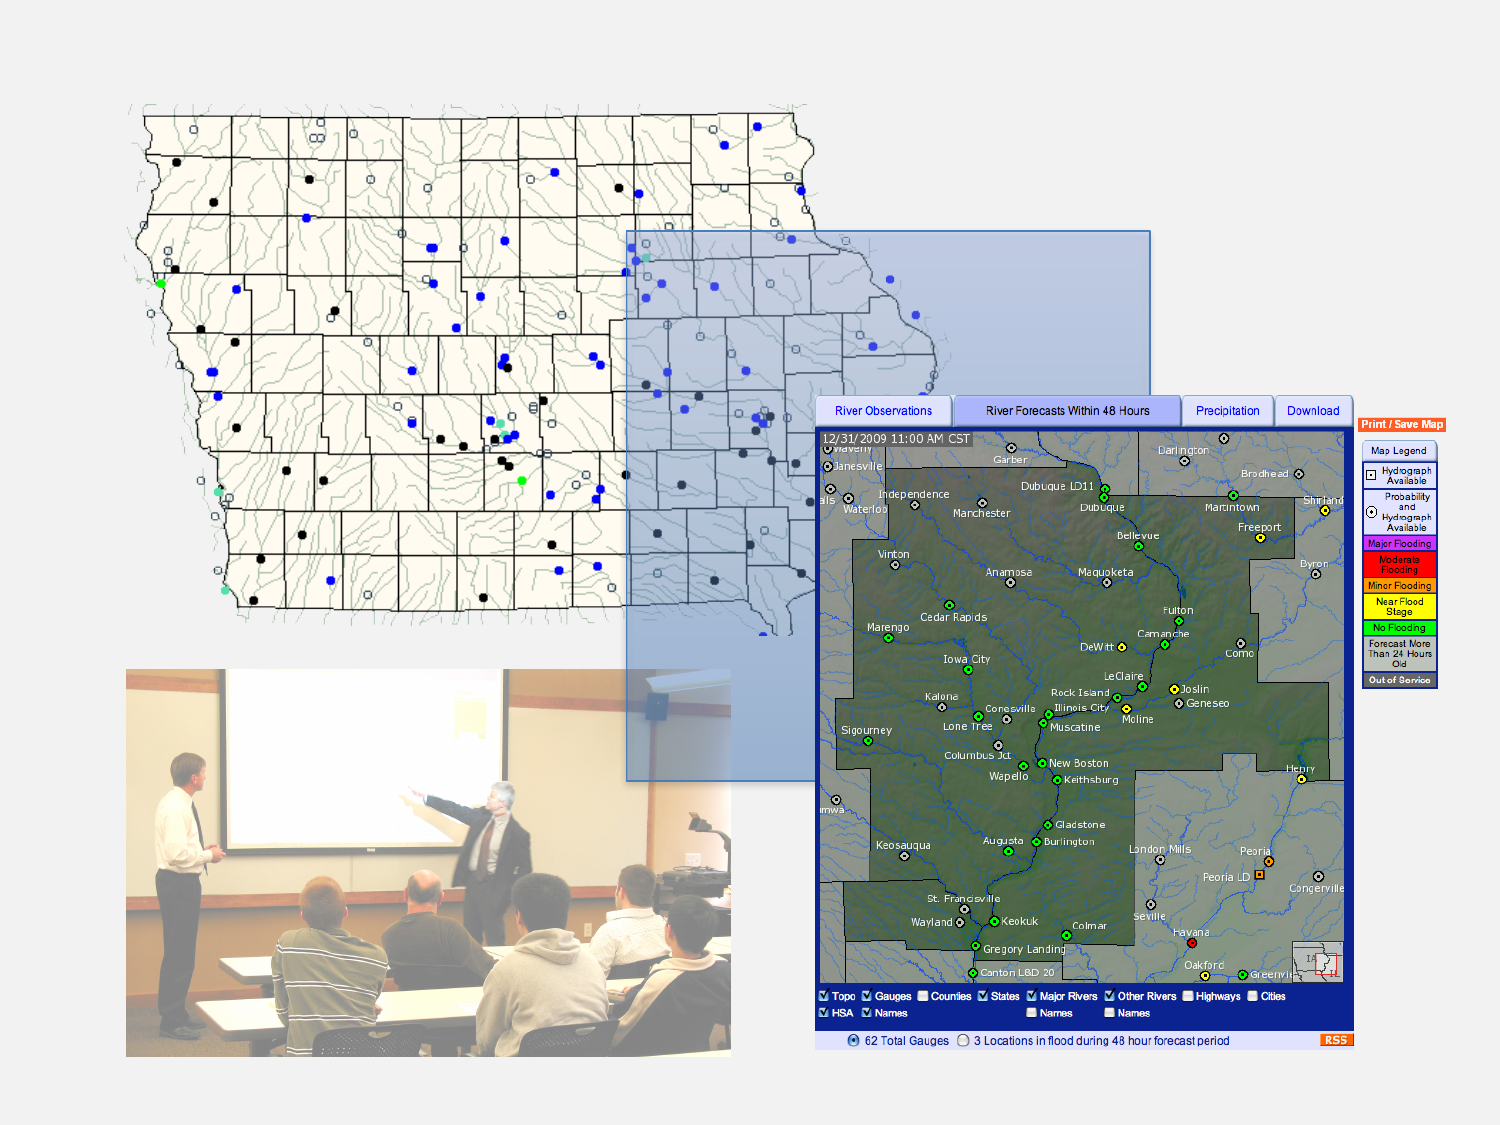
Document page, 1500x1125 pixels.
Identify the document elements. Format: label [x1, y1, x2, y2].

text_box [626, 645, 805, 782]
picture [126, 669, 731, 1057]
text_box [1016, 230, 1151, 387]
picture [57, 104, 1460, 1060]
